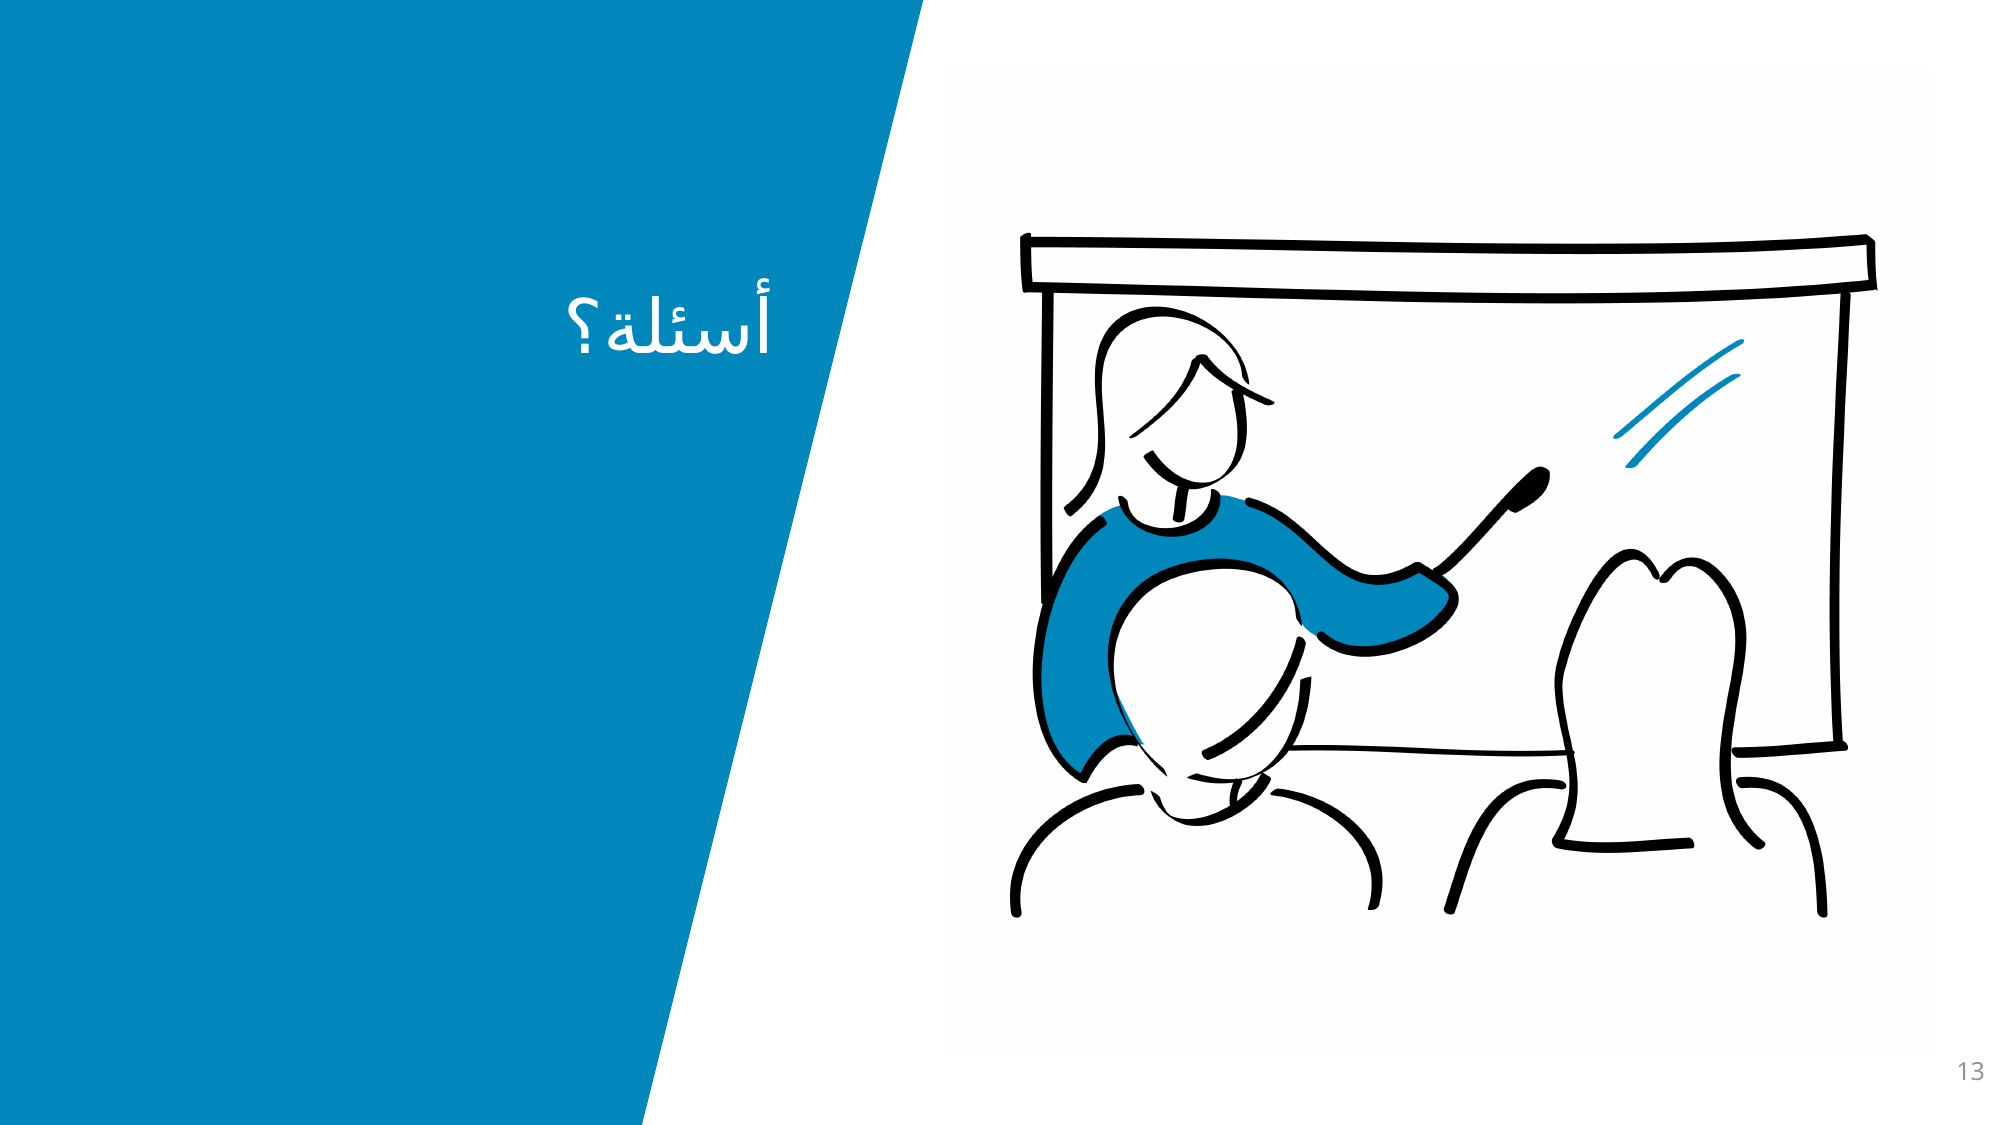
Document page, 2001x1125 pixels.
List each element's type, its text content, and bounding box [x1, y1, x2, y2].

slide_number 13 [1550, 1042, 2000, 1103]
title أسئلة؟ [136, 0, 775, 371]
picture [944, 68, 1932, 1056]
